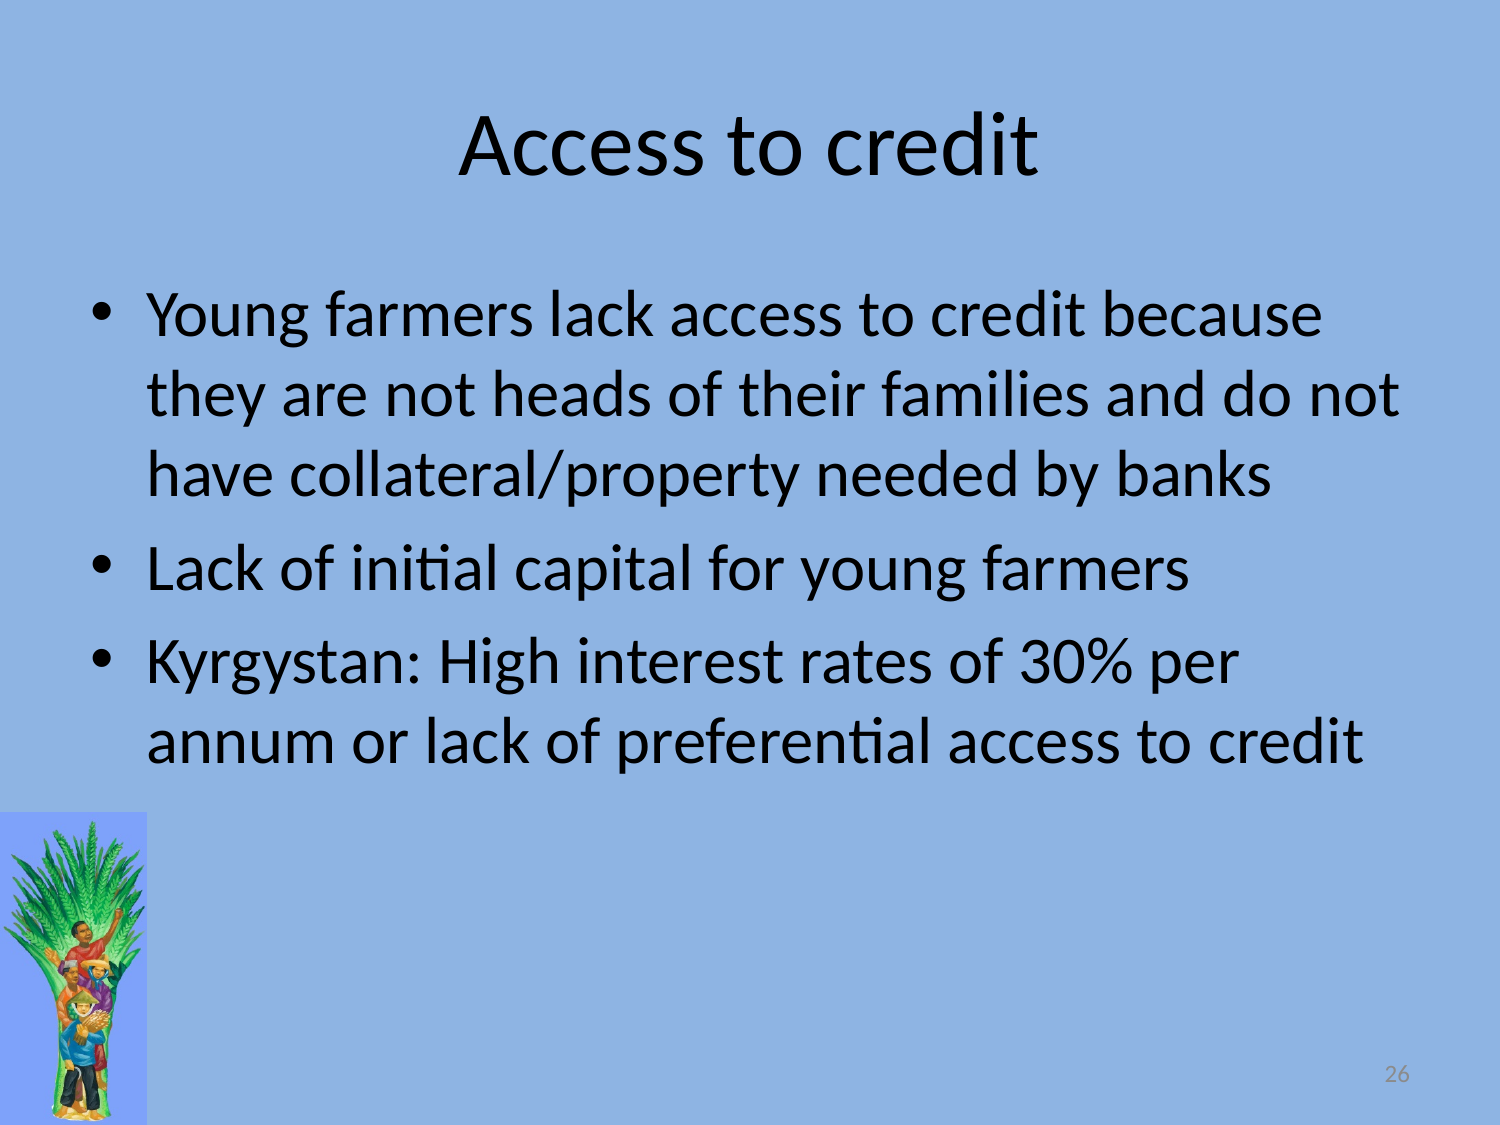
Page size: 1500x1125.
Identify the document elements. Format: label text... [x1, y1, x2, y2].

list Young farmers lack access to credit because they are not heads of their families and do not have collateral/property needed by banks Lack of initial capital for young farmers Kyrgystan: High interest rates of 30% per annum or lack of preferential access to credit [75, 262, 1425, 1005]
picture [0, 812, 147, 1125]
title Access to credit [75, 45, 1425, 233]
slide_number 26 [1074, 1042, 1425, 1103]
